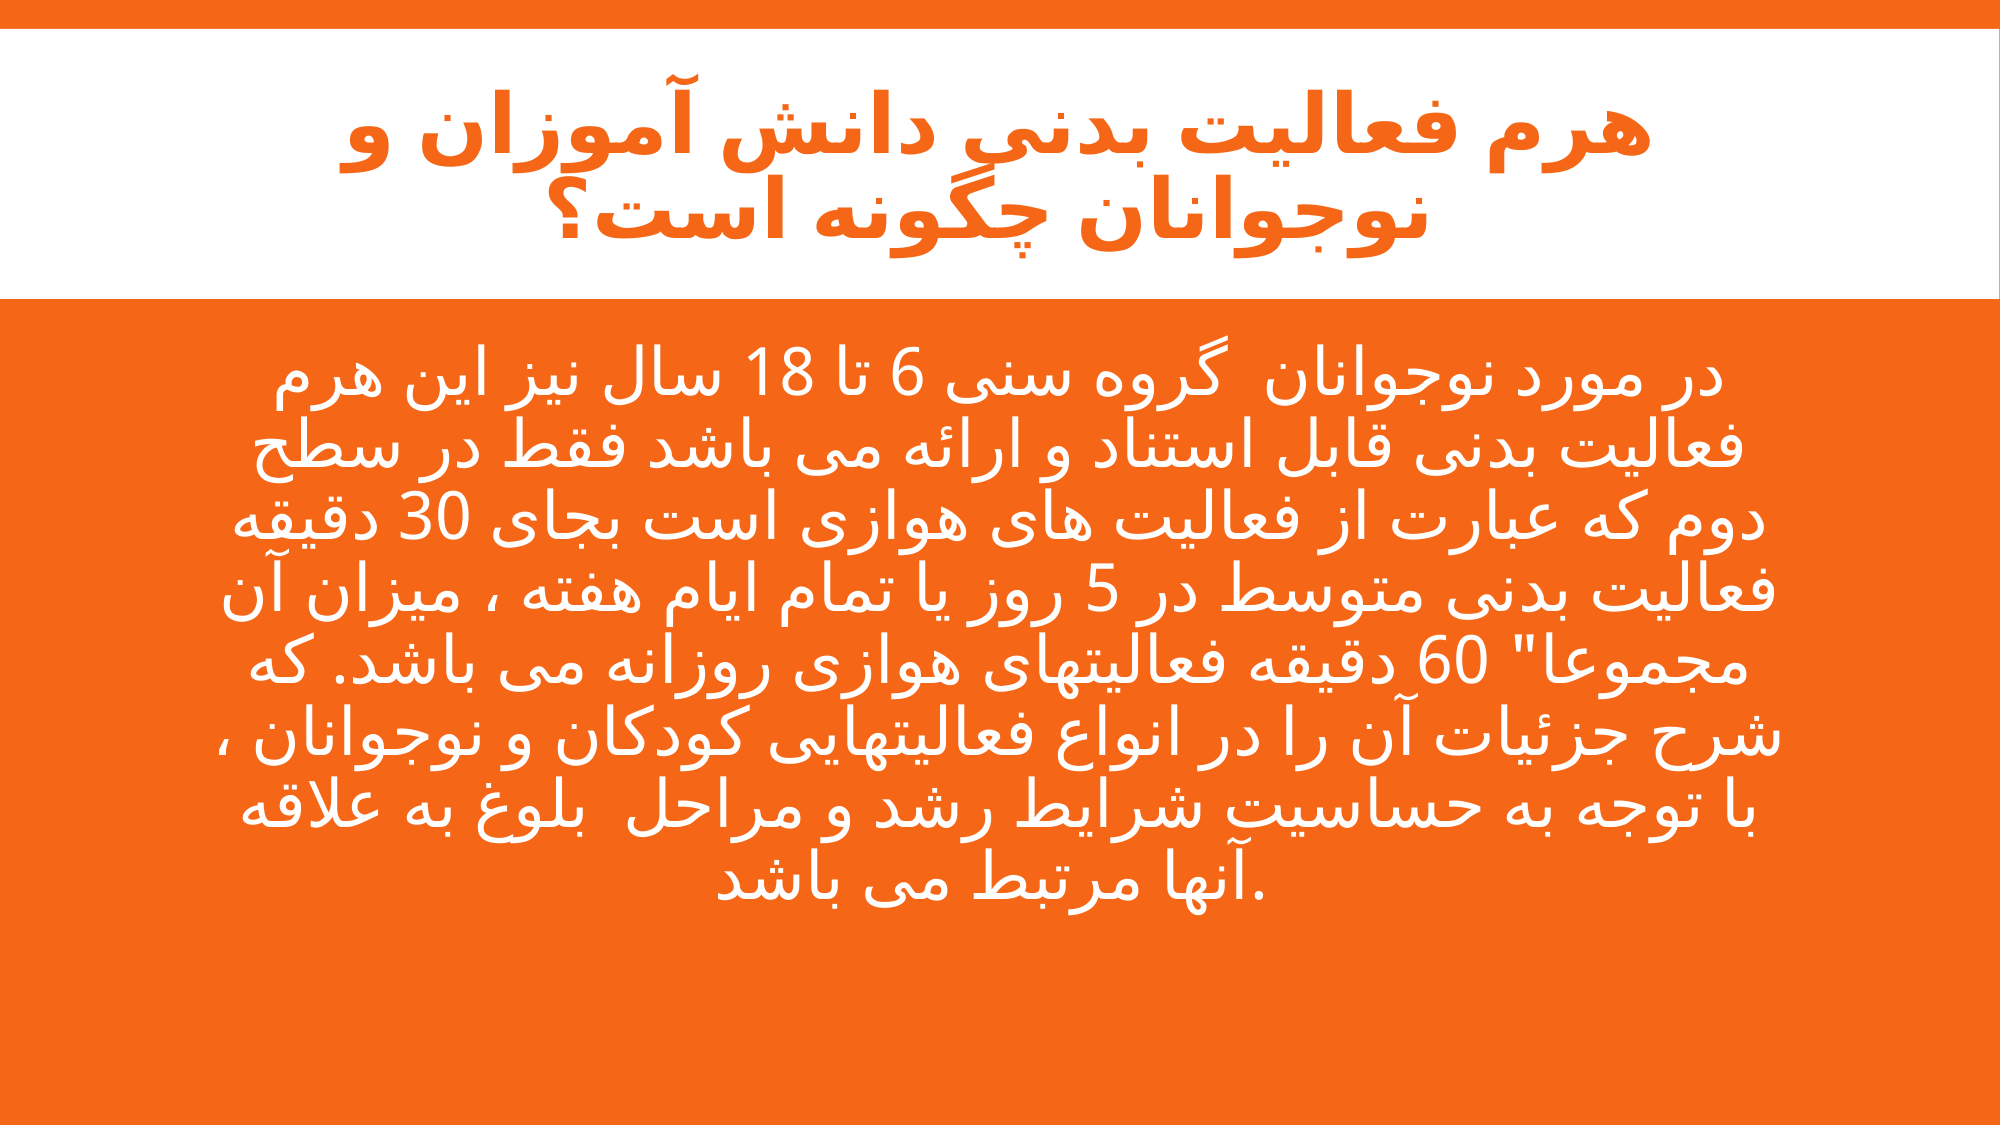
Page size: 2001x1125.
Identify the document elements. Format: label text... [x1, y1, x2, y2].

title هرم فعالیت بدنی دانش آموزان و نوجوانان چگونه است؟ [197, 46, 1803, 295]
list در مورد نوجوانان گروه سنی 6 تا 18 سال نیز این هرم فعالیت بدنی قابل استناد و ارائه می باشد فقط در سطح دوم که عبارت از فعالیت های هوازی است بجای 30 دقیقه فعالیت بدنی متوسط در 5 روز یا تمام ایام هفته ، میزان آن مجموعا" 60 دقیقه فعالیتهای هوازی روزانه می باشد. که شرح جزئیات آن را در انواع فعالیتهایی کودکان و نوجوانان ، با توجه به حساسیت شرایط رشد و مراحل بلوغ به علاقه آنها مرتبط می باشد. [197, 329, 1803, 1020]
